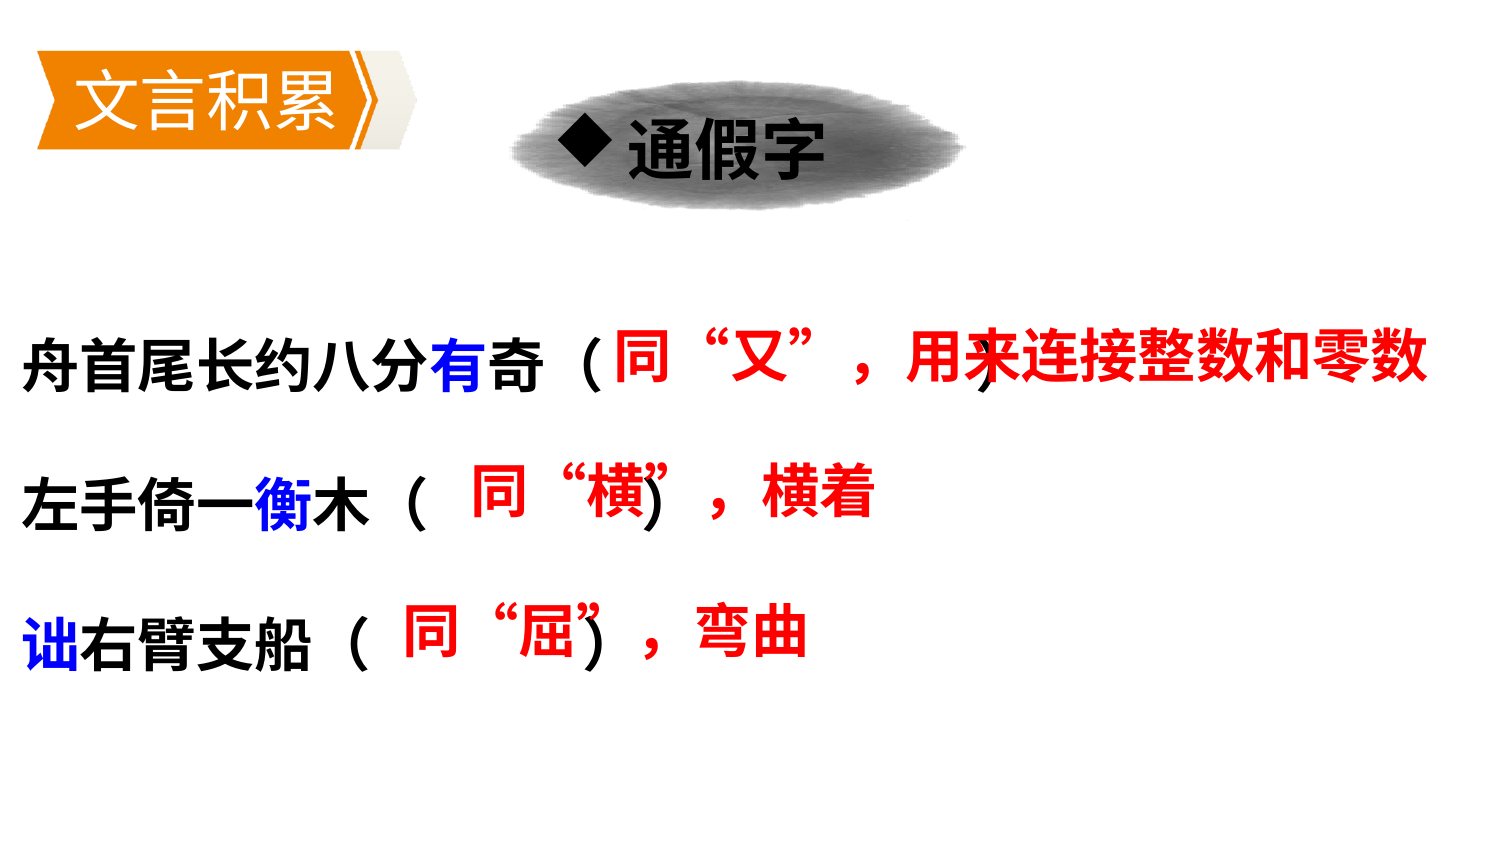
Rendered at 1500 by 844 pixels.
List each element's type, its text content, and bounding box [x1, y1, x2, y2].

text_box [33, 46, 419, 153]
text_box 同“屈”，弯曲 [387, 587, 855, 672]
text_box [455, 71, 1018, 227]
text_box 舟首尾长约八分有奇（ ） 左手倚一衡木（ ） 诎右臂支船（ ） [6, 251, 1496, 686]
text_box 同“又”，用来连接整数和零数 [599, 312, 1454, 397]
text_box 同“横”，横着 [455, 446, 907, 532]
